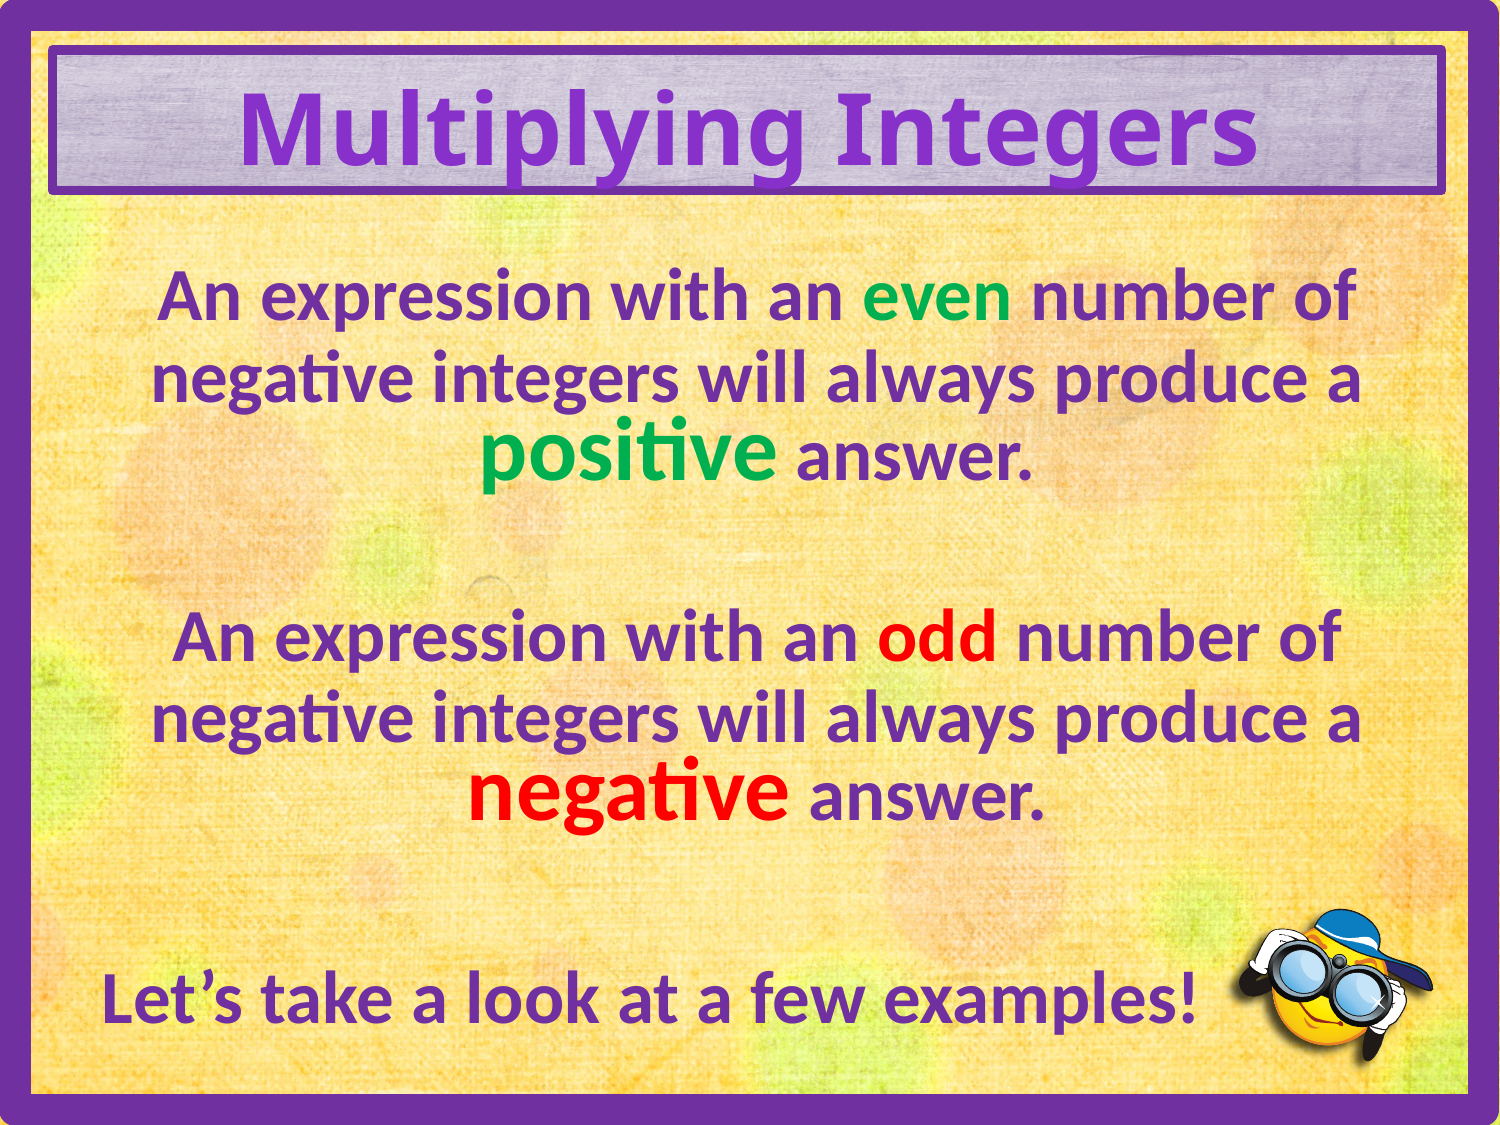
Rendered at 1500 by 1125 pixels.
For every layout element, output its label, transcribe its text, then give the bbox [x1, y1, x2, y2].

text_box An expression with an odd number of negative integers will always produce a negative answer. [52, 587, 1463, 846]
picture [0, 0, 1500, 1125]
text_box Let’s take a look at a few examples! [67, 949, 1238, 1046]
text_box An expression with an even number of negative integers will always produce a positive answer. [52, 247, 1463, 506]
text_box [13, 13, 1486, 1112]
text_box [52, 49, 1442, 191]
